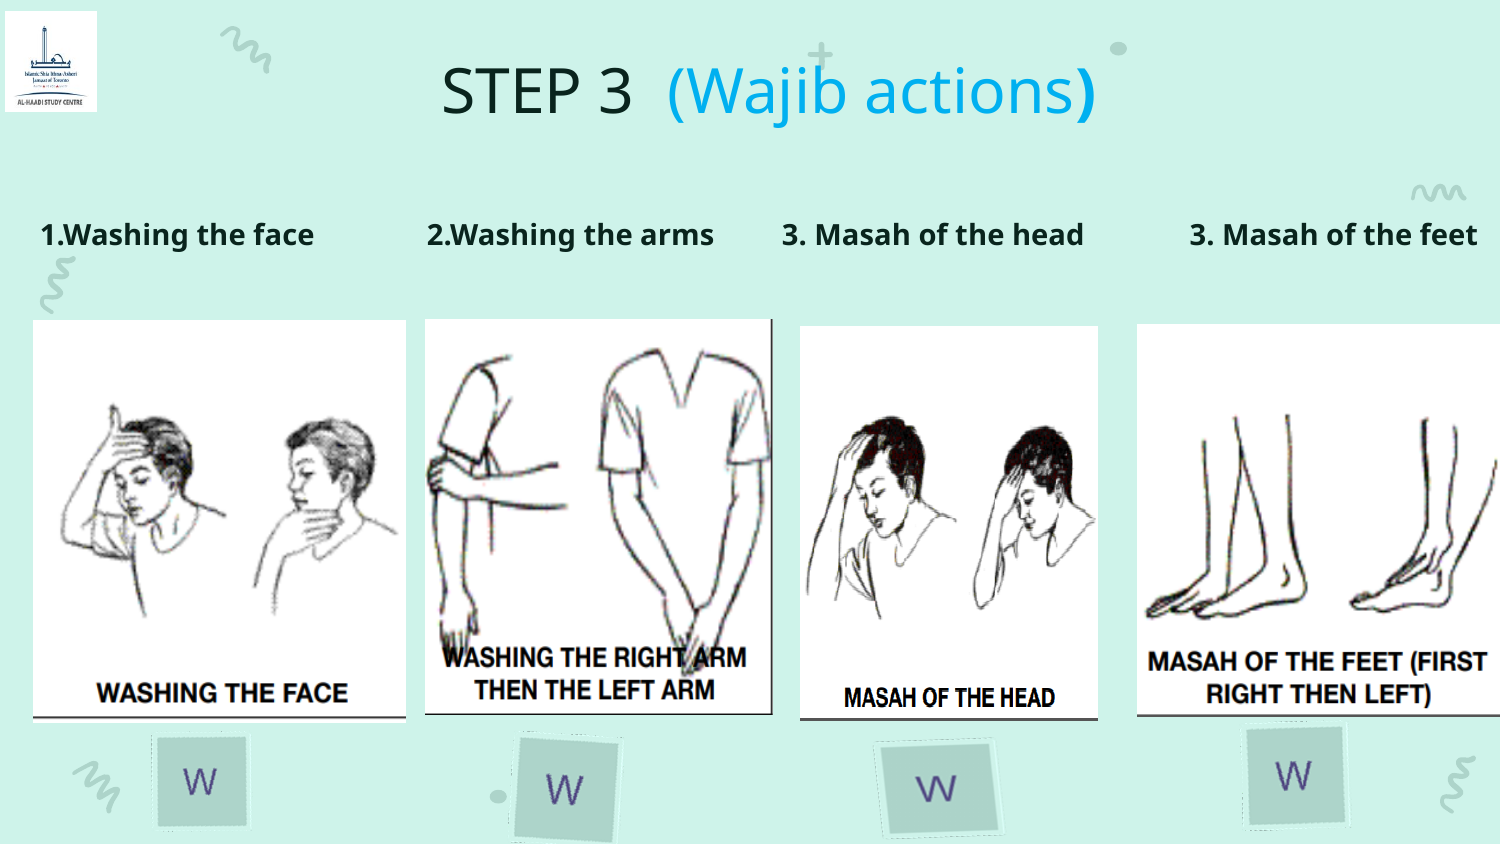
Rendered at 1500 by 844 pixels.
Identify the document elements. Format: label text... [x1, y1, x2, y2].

picture [865, 727, 1014, 844]
picture [800, 326, 1098, 722]
list 1.Washing the face 2.Washing the arms 3. Masah of the head 3. Masah of the feet [0, 131, 1500, 824]
picture [5, 11, 97, 112]
picture [33, 320, 406, 844]
picture [1136, 323, 1500, 844]
picture [424, 319, 774, 844]
title STEP 3 (Wajib actions) [127, 66, 1411, 112]
